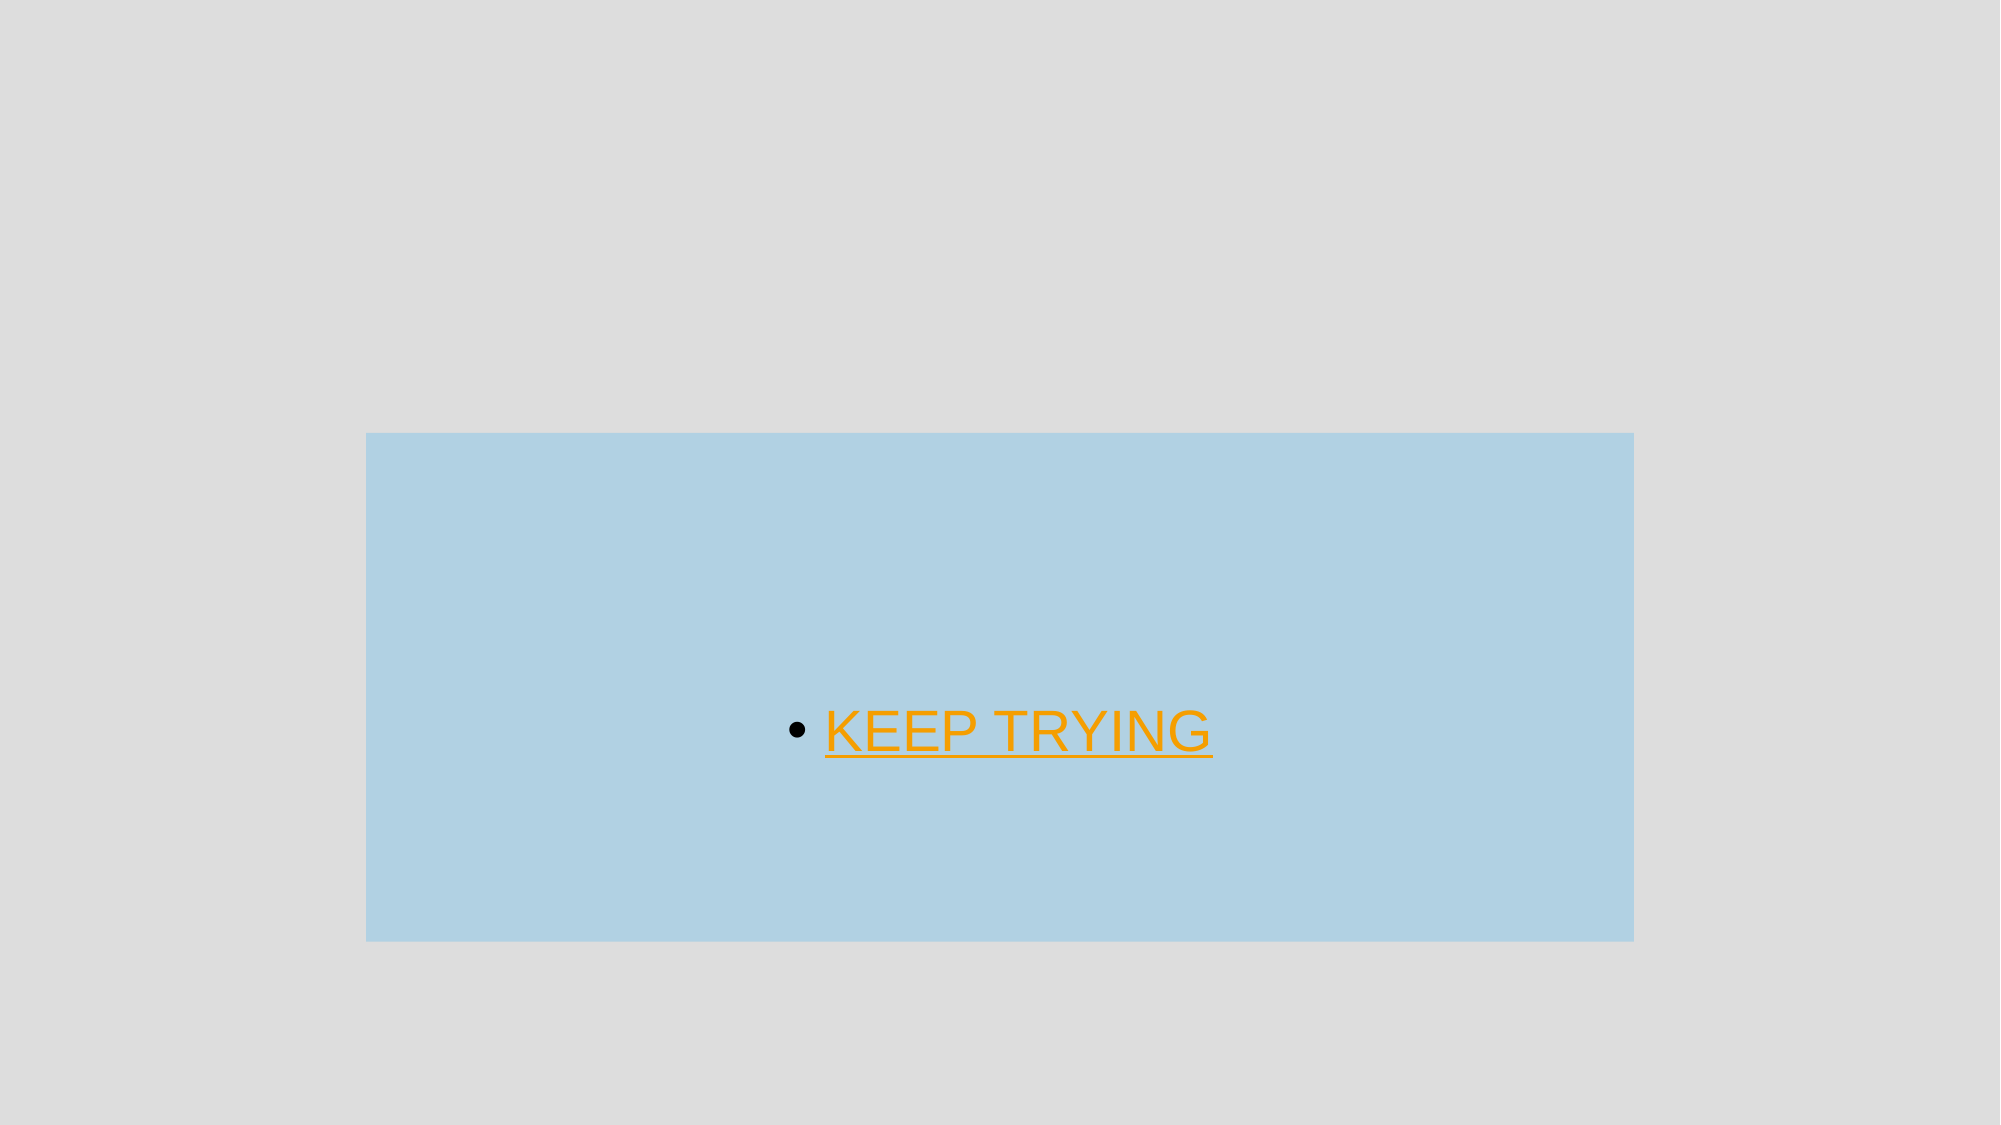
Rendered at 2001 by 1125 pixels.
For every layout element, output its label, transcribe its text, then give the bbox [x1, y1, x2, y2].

subtitle KEEP TRYING [366, 432, 1634, 942]
